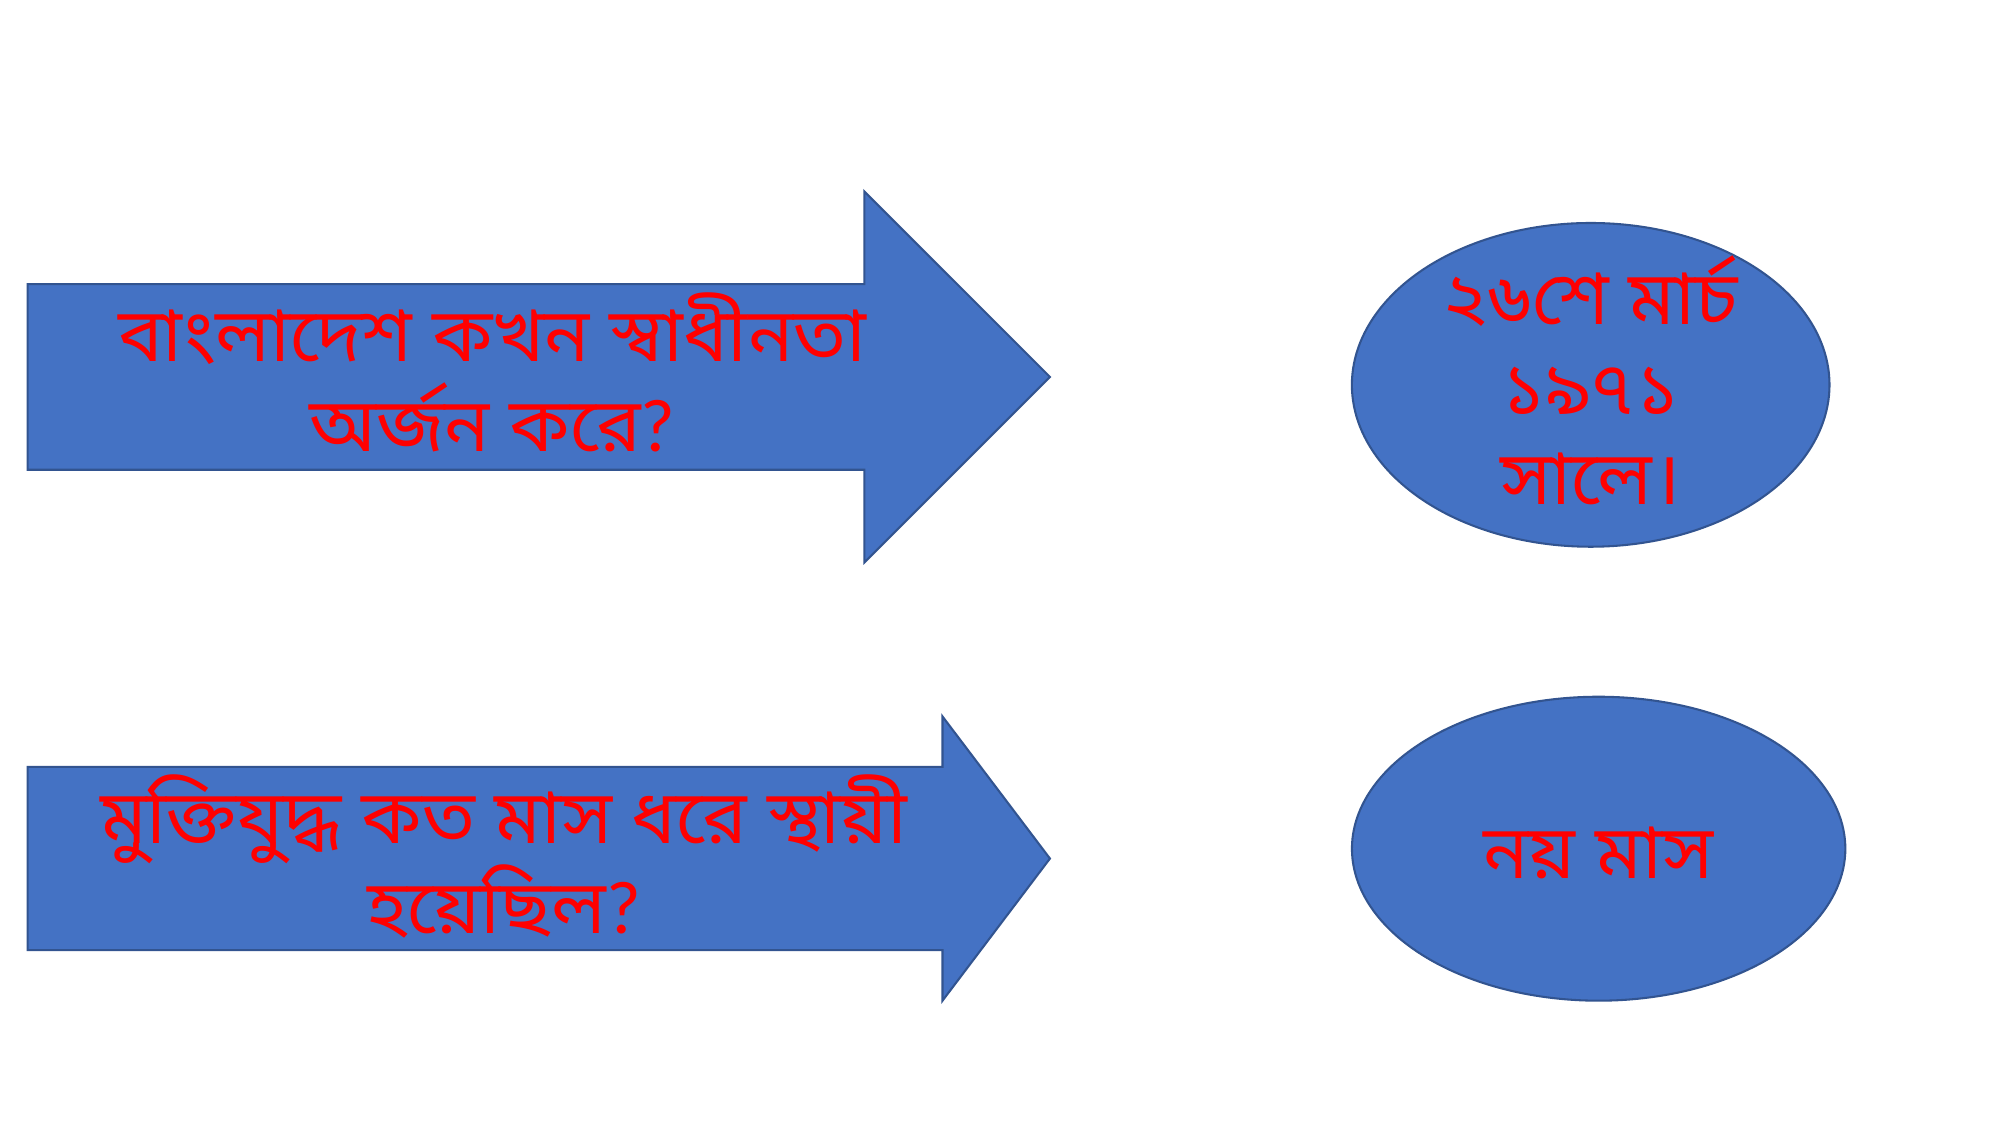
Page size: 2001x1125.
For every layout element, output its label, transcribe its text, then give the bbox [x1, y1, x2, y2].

text_box মুক্তিযুদ্ধ কত মাস ধরে স্থায়ী হয়েছিল? [26, 713, 1052, 1004]
text_box ২৬শে মার্চ ১৯৭১ সালে। [1350, 221, 1831, 548]
text_box বাংলাদেশ কখন স্বাধীনতা অর্জন করে? [26, 188, 1052, 565]
text_box নয় মাস [1350, 695, 1847, 1002]
